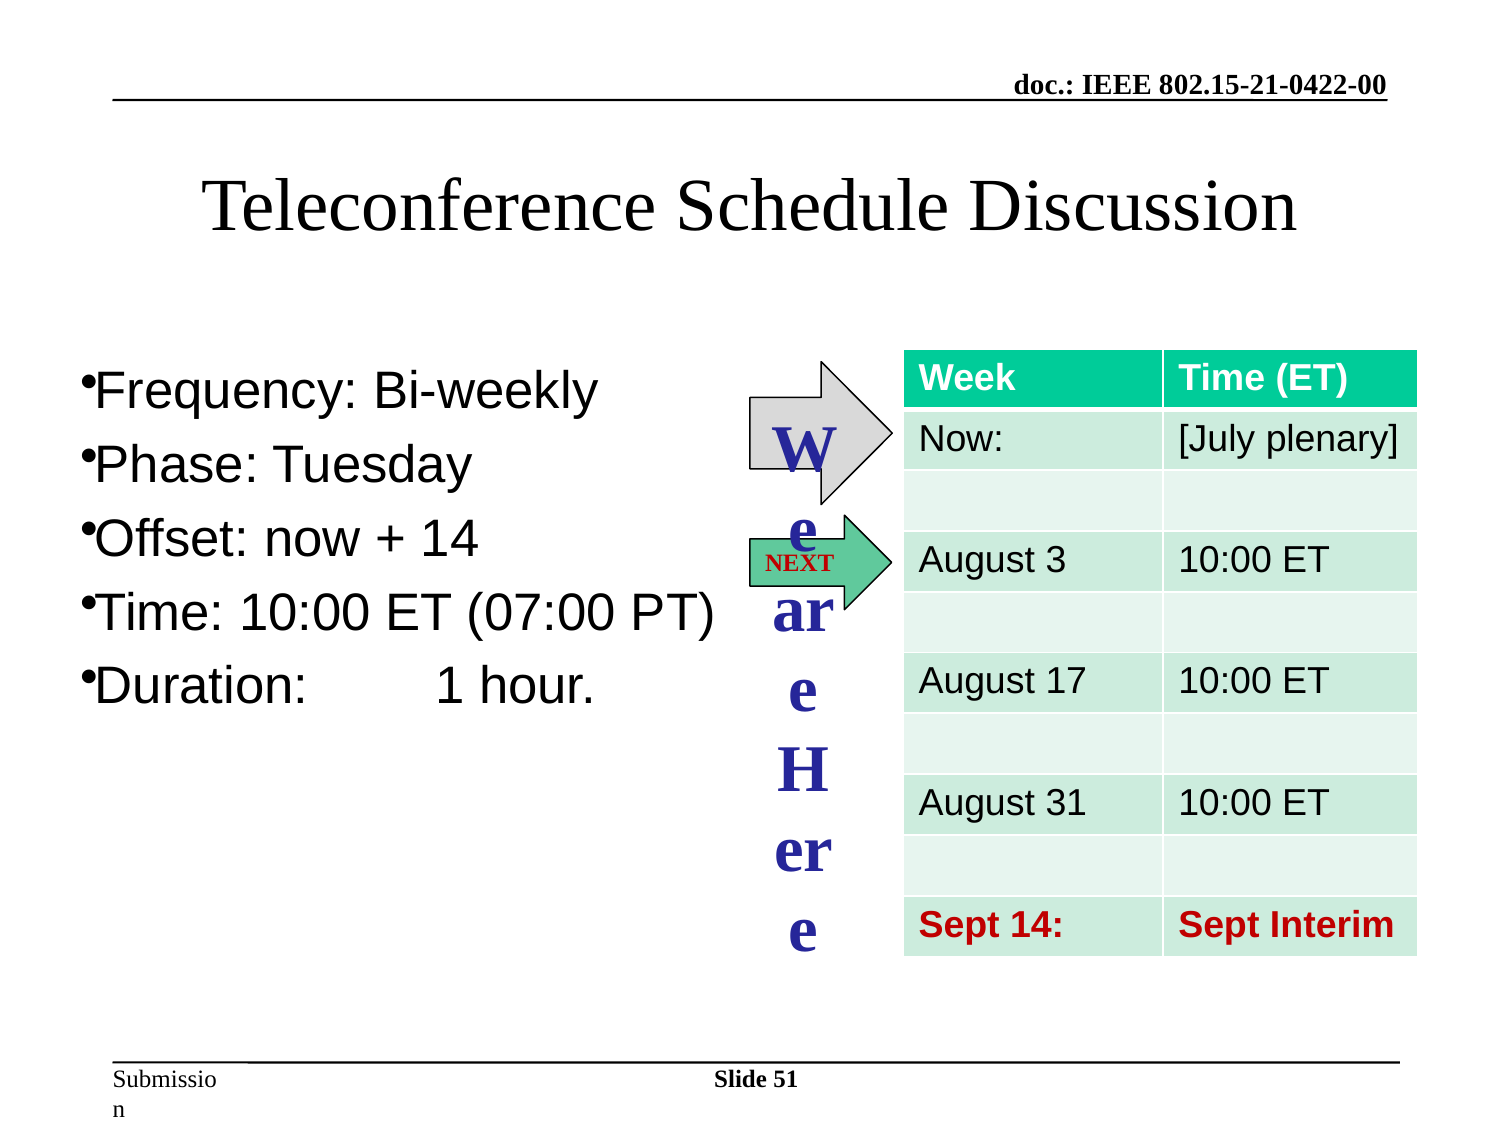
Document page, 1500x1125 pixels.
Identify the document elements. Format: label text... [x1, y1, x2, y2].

list Frequency: Bi-weekly Phase: Tuesday Offset: now + 14 Time: 10:00 ET (07:00 PT) Duration: 1 hour. [64, 348, 857, 725]
table_cell August 31 [904, 775, 1162, 834]
text_box NEXT [749, 515, 892, 610]
table_header Week [904, 350, 1162, 407]
table_cell August 17 [904, 653, 1162, 712]
table_cell [1164, 836, 1417, 895]
text_box We are Here [749, 361, 893, 505]
table_cell [904, 593, 1162, 652]
table_cell [1164, 714, 1417, 773]
table_cell Sept 14: [904, 897, 1162, 956]
table_cell [904, 471, 1162, 530]
table_cell 10:00 ET [1164, 653, 1417, 712]
table_cell Now: [904, 412, 1162, 469]
table_cell [904, 836, 1162, 895]
title Teleconference Schedule Discussion [112, 112, 1388, 288]
slide_number Slide 51 [712, 1062, 800, 1093]
table_cell [1164, 593, 1417, 652]
table_cell [904, 714, 1162, 773]
table_cell [July plenary] [1164, 412, 1417, 469]
table_cell 10:00 ET [1164, 532, 1417, 591]
table_cell [1164, 471, 1417, 530]
table_cell Sept Interim [1164, 897, 1417, 956]
table_header Time (ET) [1164, 350, 1417, 407]
table_cell 10:00 ET [1164, 775, 1417, 834]
table_cell August 3 [904, 532, 1162, 591]
